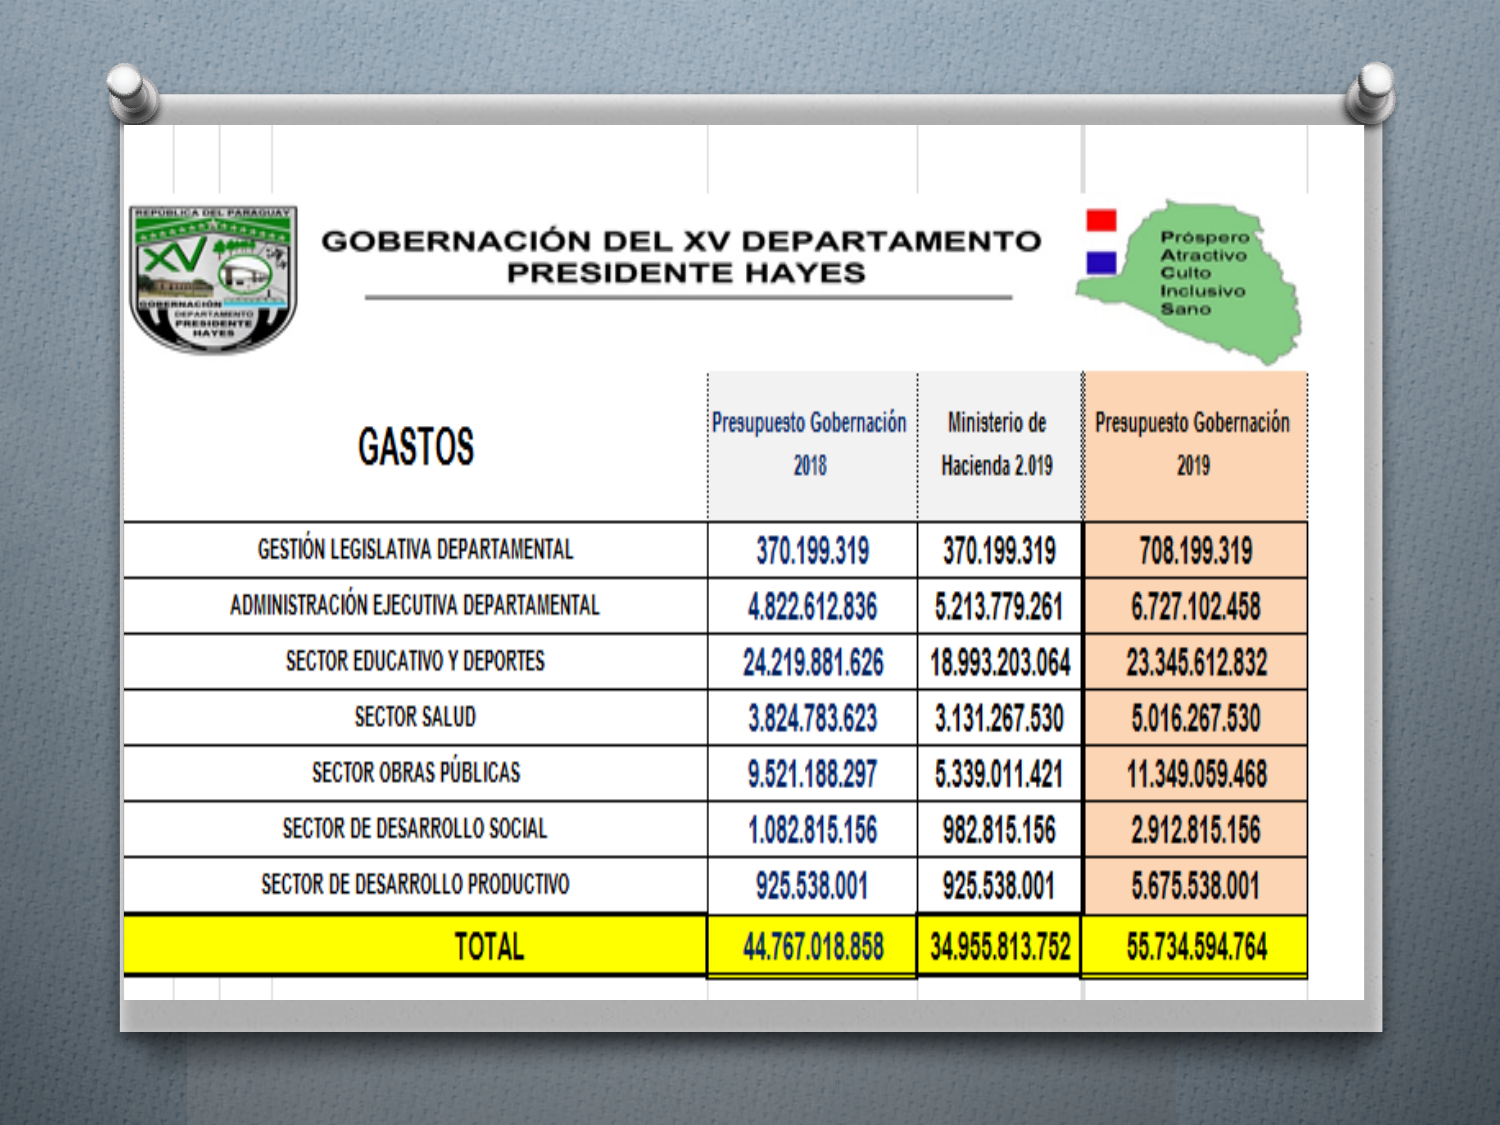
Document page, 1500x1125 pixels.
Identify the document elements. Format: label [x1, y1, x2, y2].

picture [75, 29, 1439, 1000]
